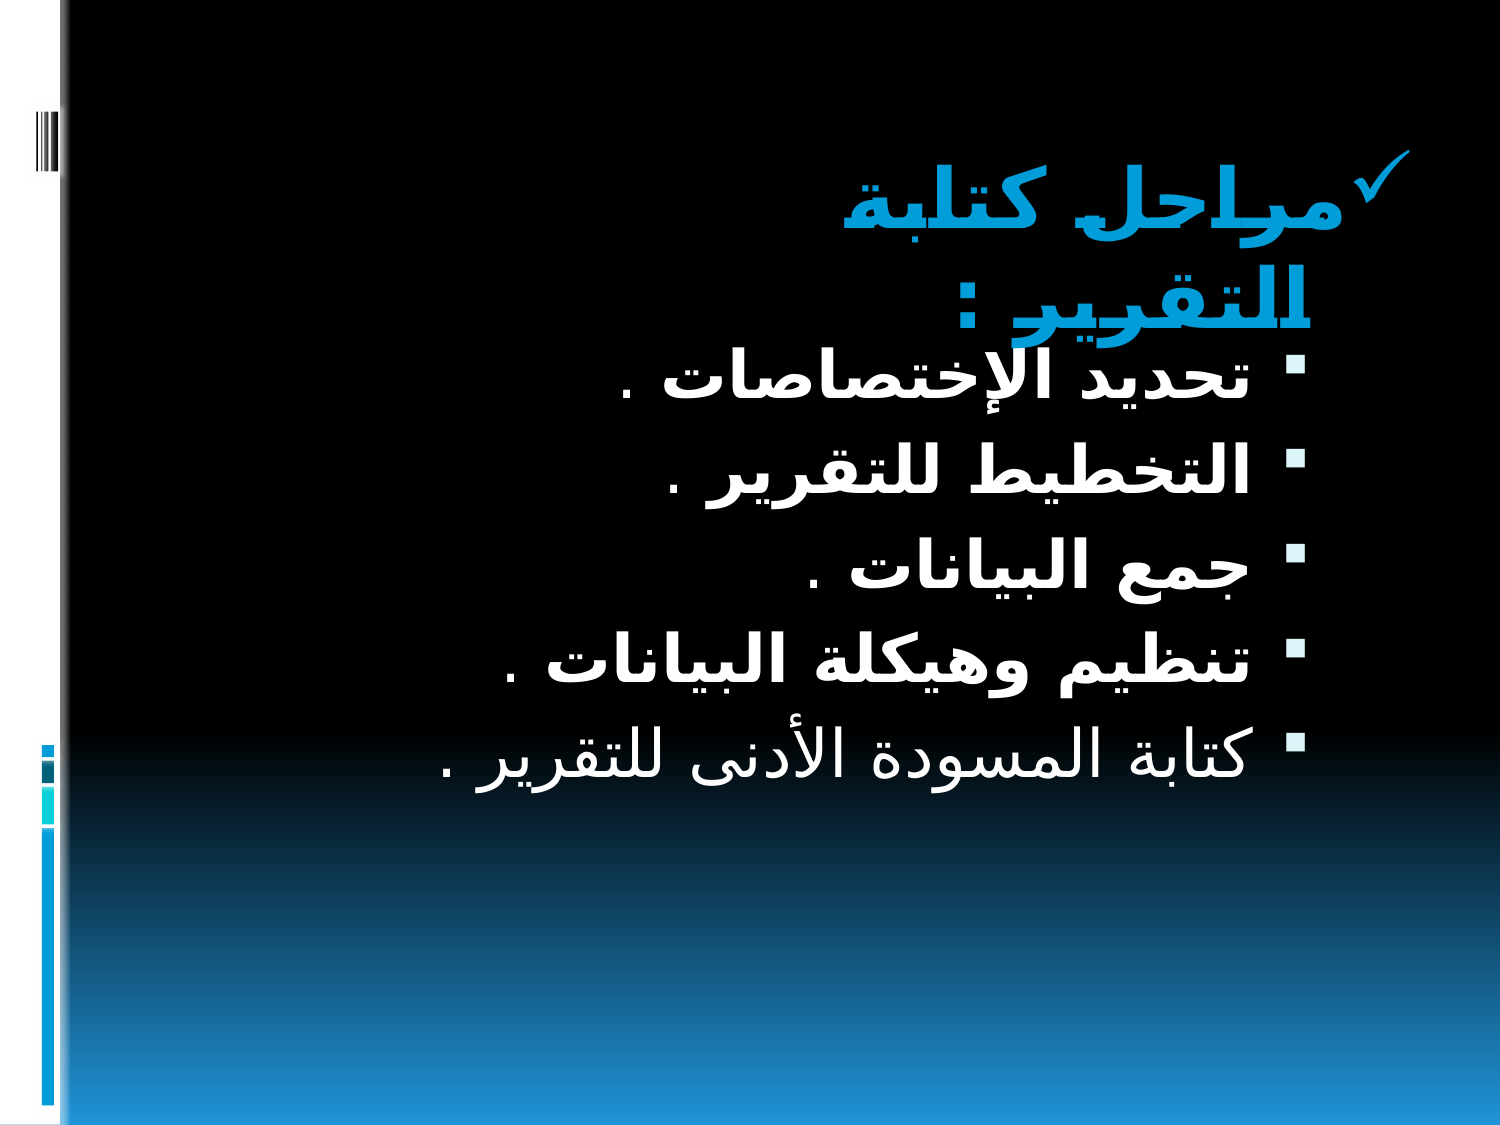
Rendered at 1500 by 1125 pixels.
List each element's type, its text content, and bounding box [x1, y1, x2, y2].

list تحديد الإختصاصات . التخطيط للتقرير . جمع البيانات . تنظيم وهيكلة البيانات . كتابة المسودة الأدنى للتقرير . [75, 324, 1325, 1013]
text_box مراحل كتابة التقرير : [762, 137, 1500, 353]
